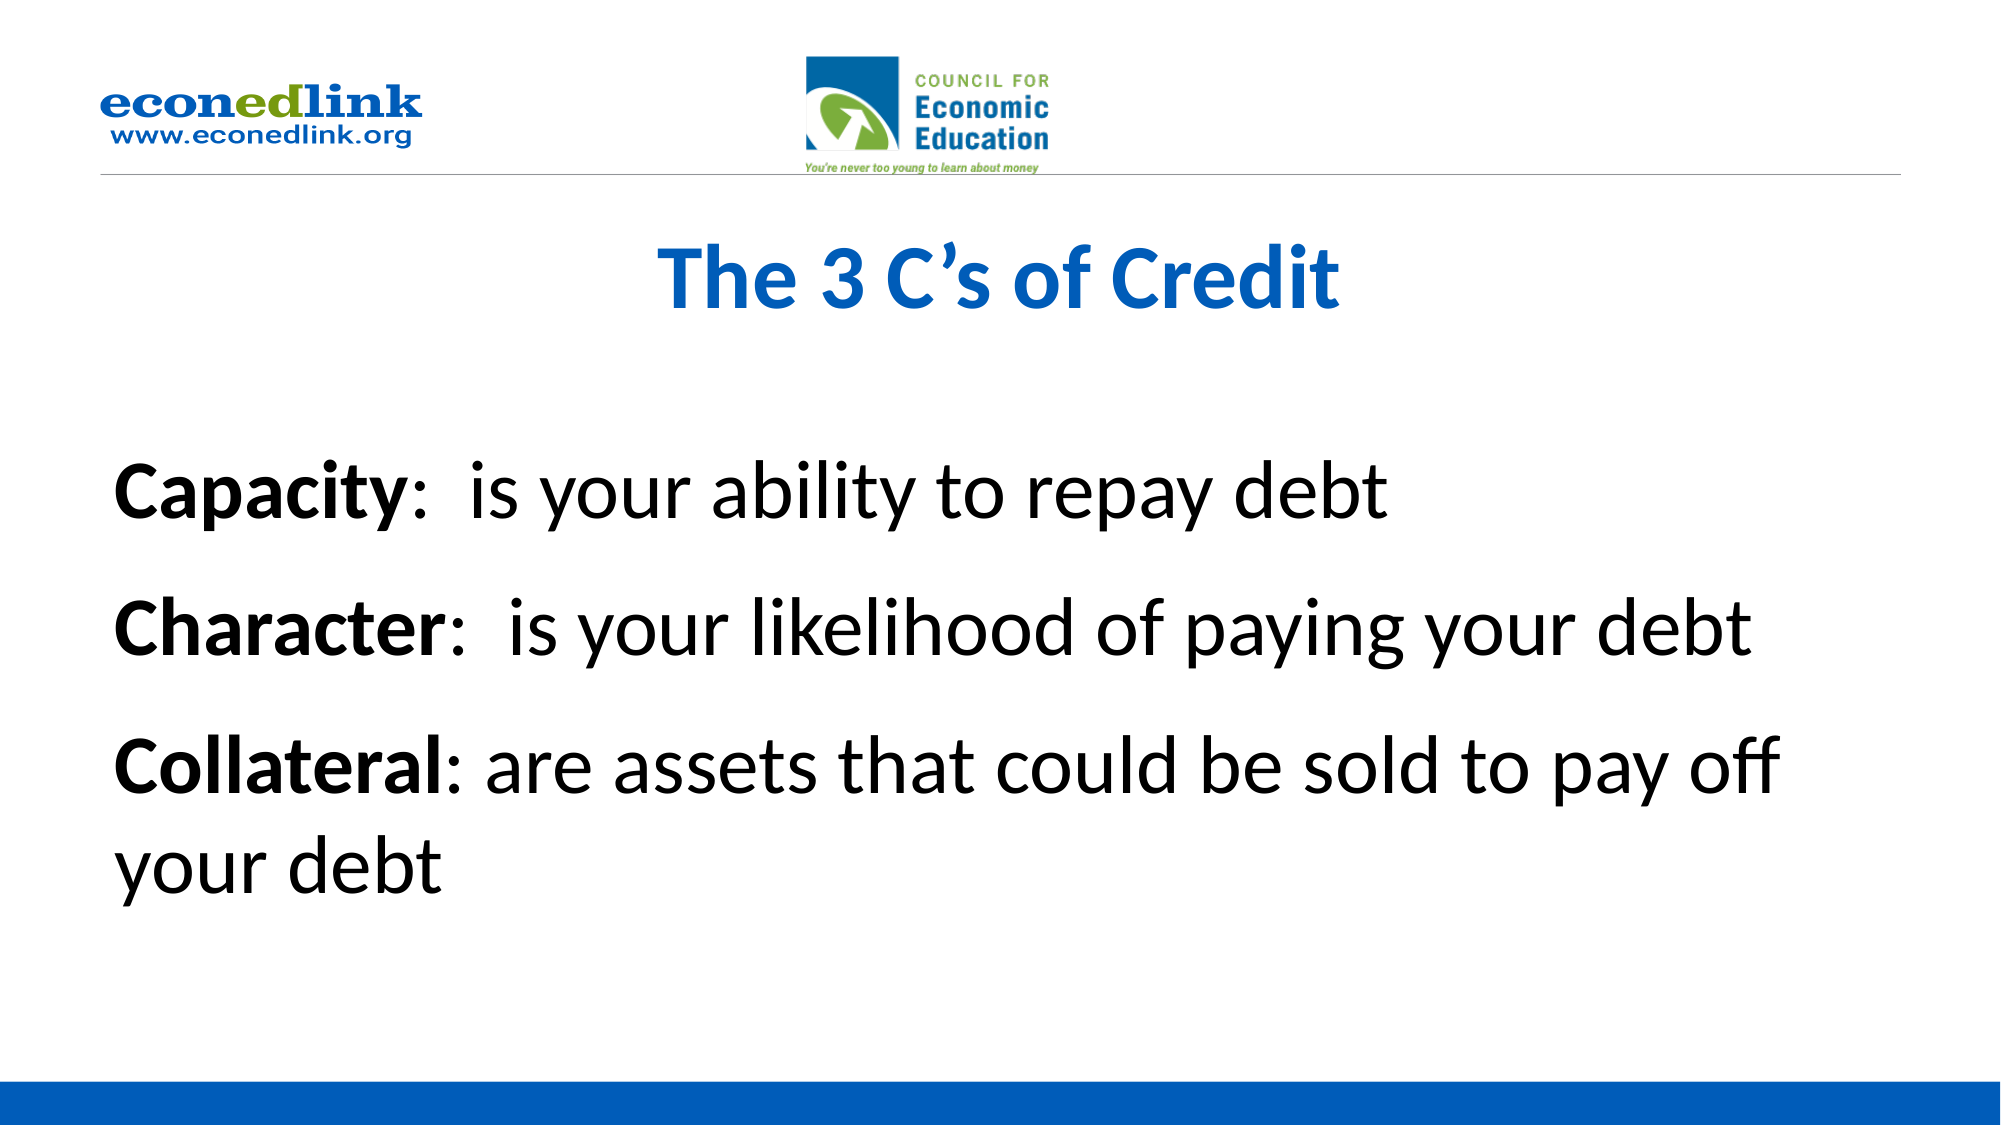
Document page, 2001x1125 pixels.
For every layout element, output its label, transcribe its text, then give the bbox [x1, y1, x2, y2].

title The 3 C’s of Credit [99, 197, 1901, 338]
list Capacity: is your ability to repay debt Character: is your likelihood of paying your debt Collateral: are assets that could be sold to pay off your debt [99, 427, 1901, 1068]
picture [0, 0, 2001, 1125]
